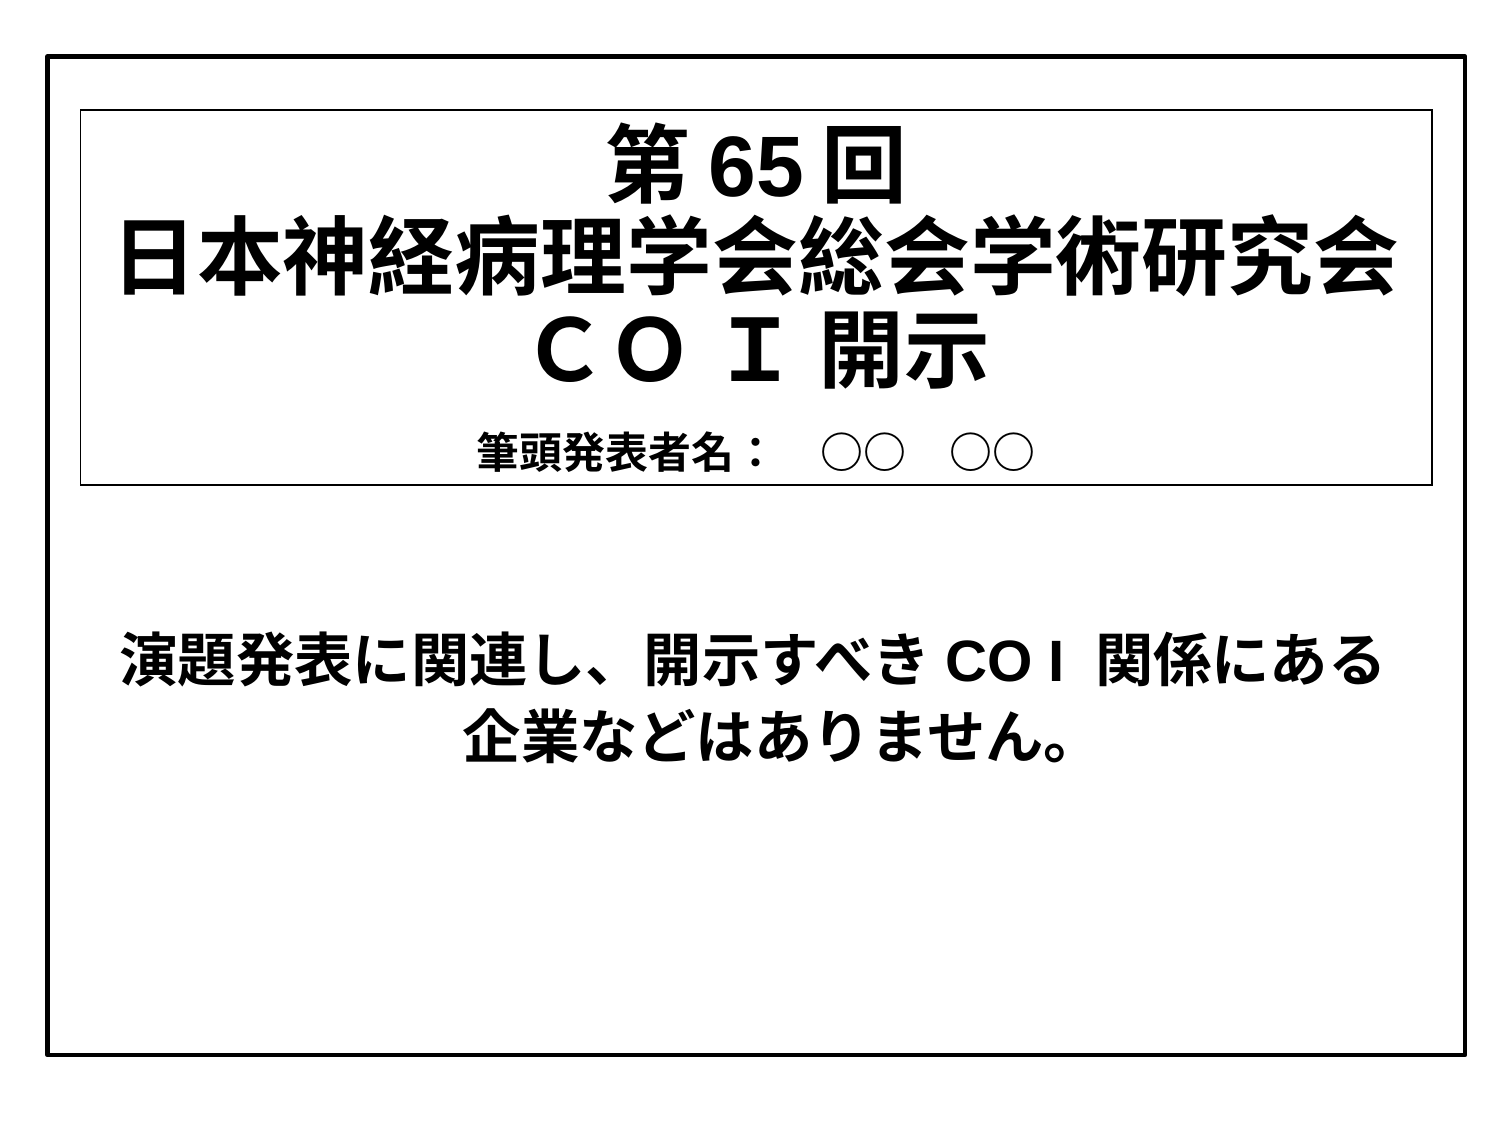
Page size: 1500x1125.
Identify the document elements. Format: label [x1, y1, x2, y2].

text_box [47, 56, 1466, 1055]
